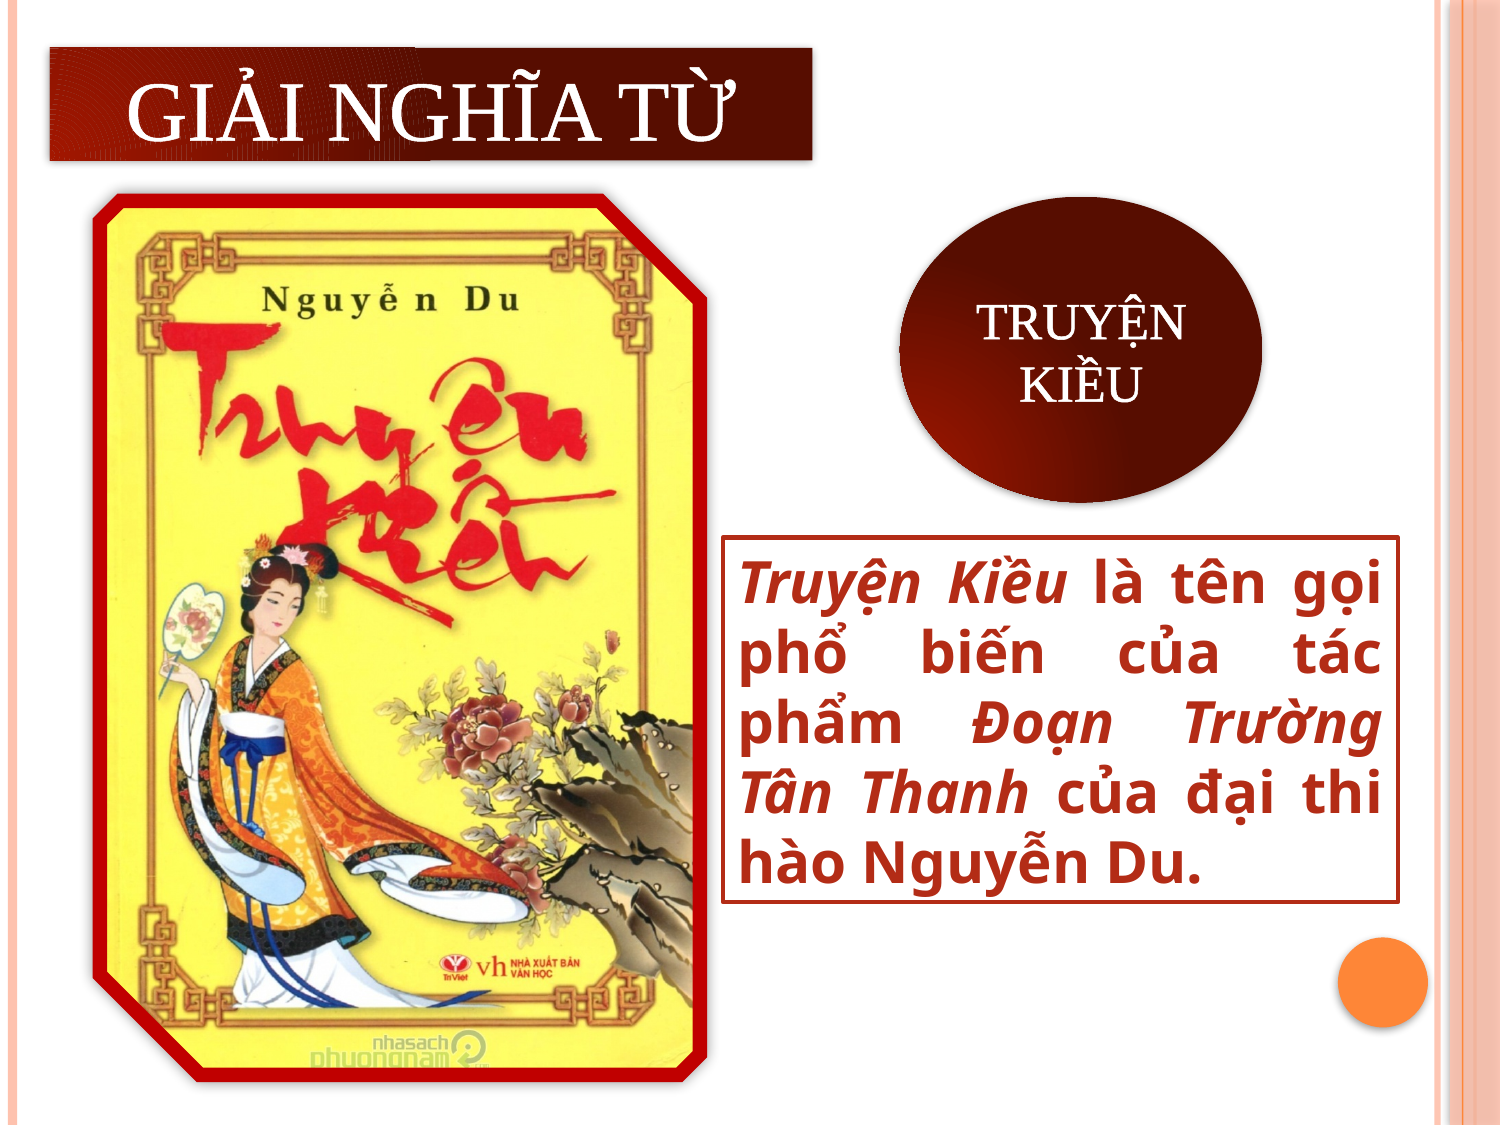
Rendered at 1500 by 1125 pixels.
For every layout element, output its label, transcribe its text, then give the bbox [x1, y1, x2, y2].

picture [99, 200, 701, 1076]
text_box GIẢI NGHĨA TỪ [49, 47, 813, 161]
text_box Truyện Kiều là tên gọi phổ biến của tác phẩm Đoạn Trường Tân Thanh của đại thi hào Nguyễn Du. [721, 535, 1400, 904]
text_box TRUYỆN KIỀU [899, 196, 1263, 503]
